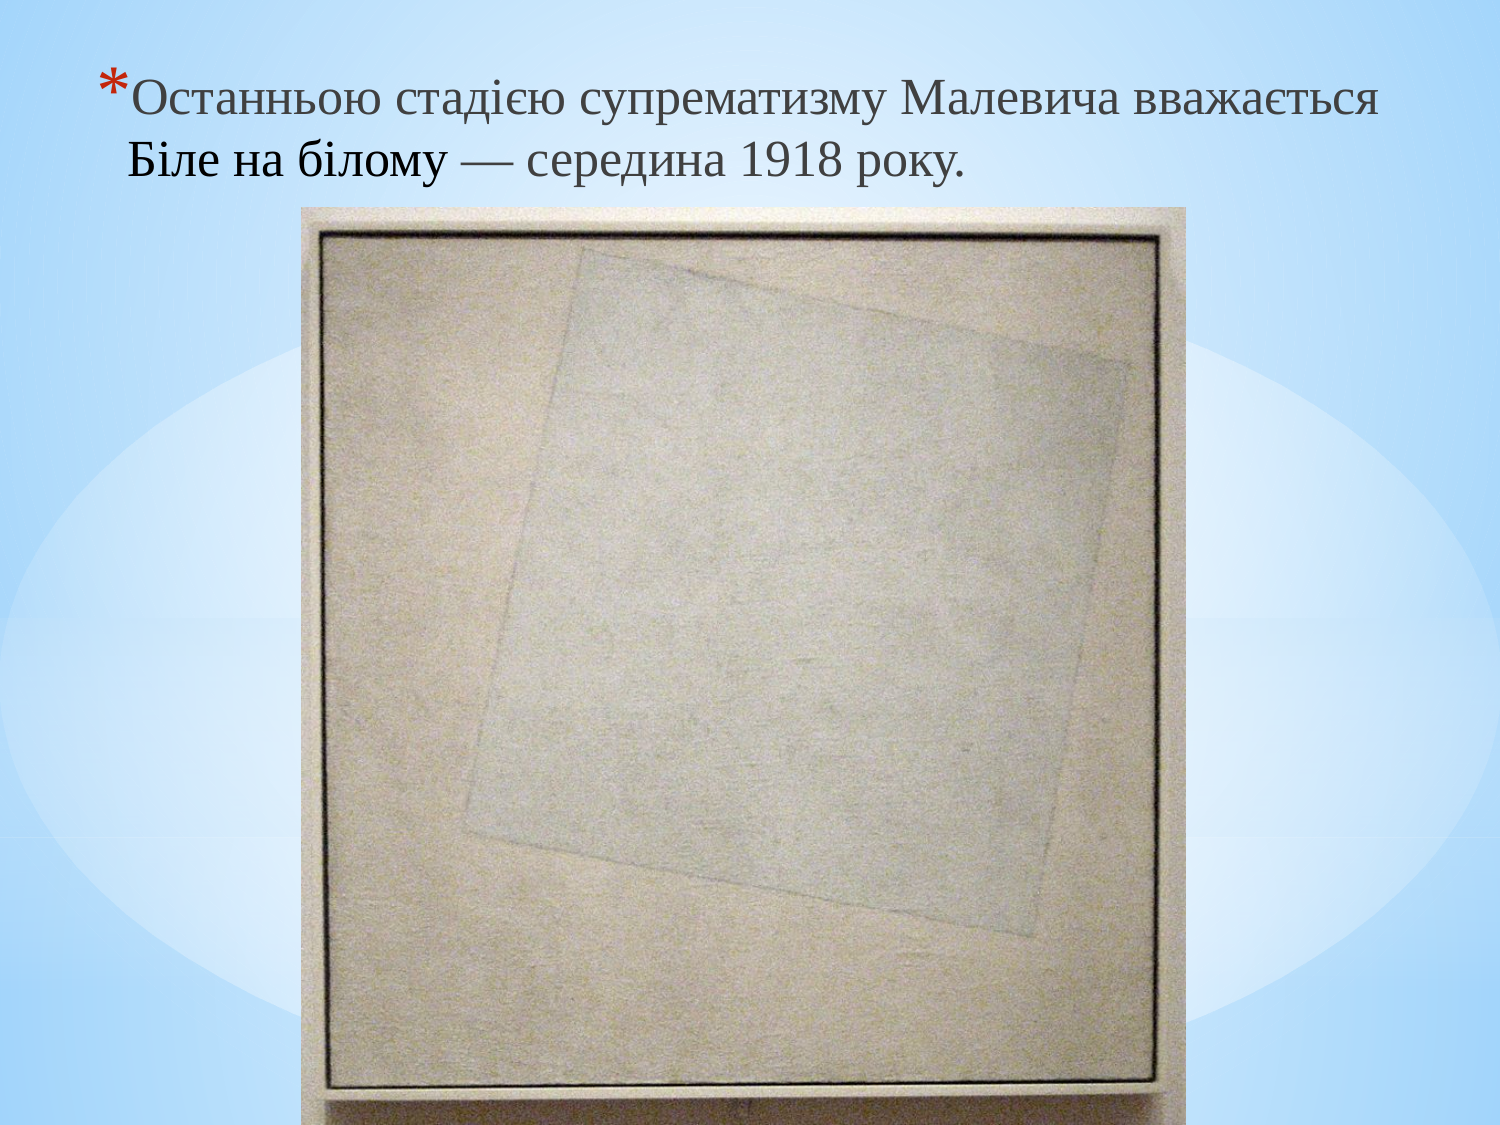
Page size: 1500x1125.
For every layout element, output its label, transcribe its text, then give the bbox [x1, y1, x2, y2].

picture [300, 206, 1187, 1125]
list Останньою стадією супрематизму Малевича вважається Біле на білому — середина 1918 року. [75, 54, 1425, 1005]
